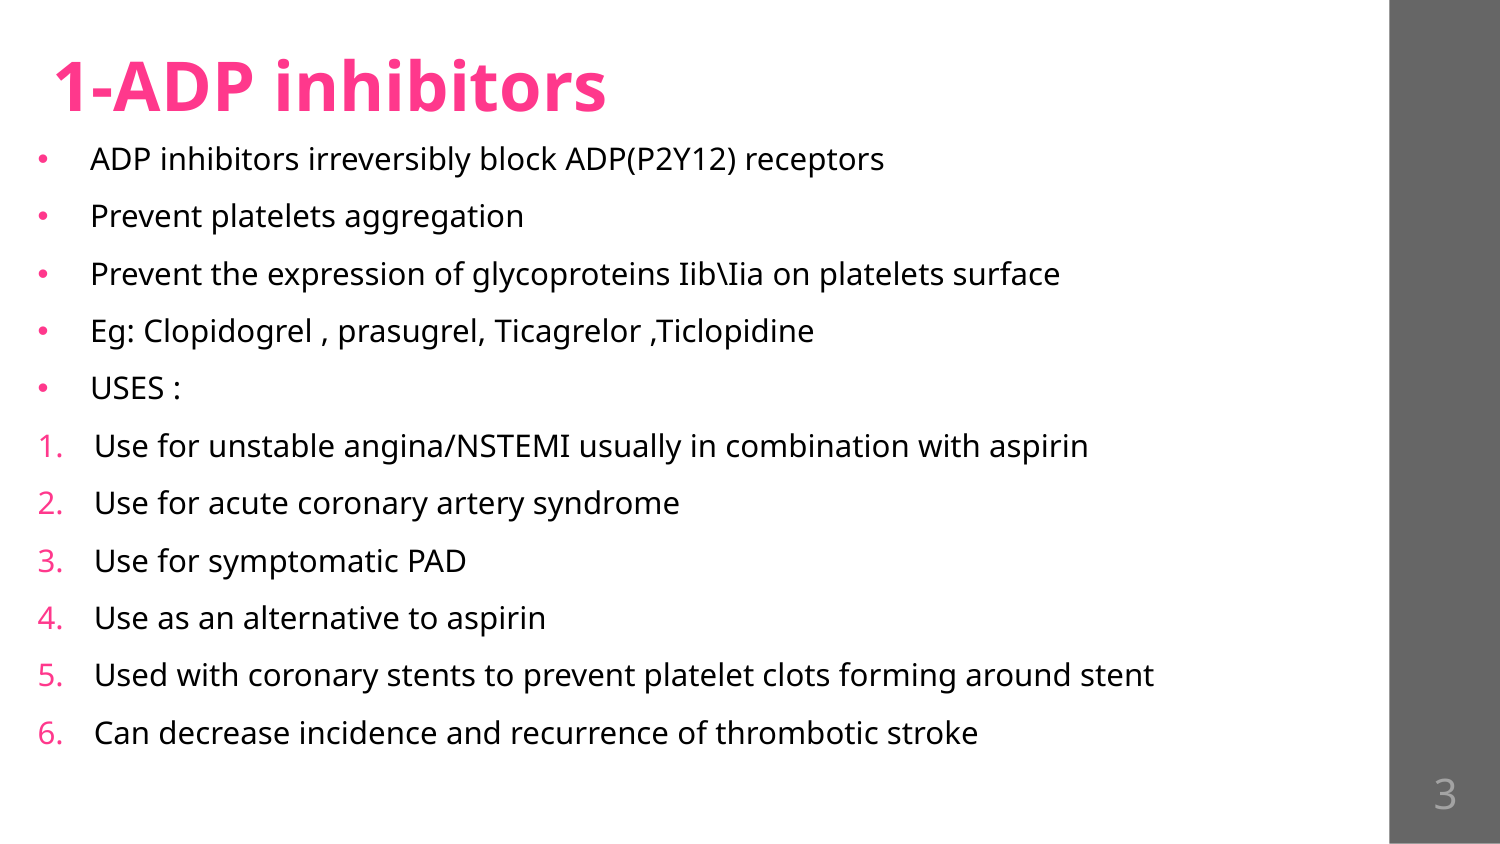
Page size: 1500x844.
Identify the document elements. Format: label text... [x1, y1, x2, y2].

text_box ADP inhibitors irreversibly block ADP(P2Y12) receptors Prevent platelets aggregation Prevent the expression of glycoproteins Iib\Iia on platelets surface Eg: Clopidogrel , prasugrel, Ticagrelor ,Ticlopidine USES : Use for unstable angina/NSTEMI usually in combination with aspirin Use for acute coronary artery syndrome Use for symptomatic PAD Use as an alternative to aspirin Used with coronary stents to prevent platelet clots forming around stent Can decrease incidence and recurrence of thrombotic stroke [0, 134, 1500, 833]
text_box 1-ADP inhibitors [37, 0, 1500, 134]
